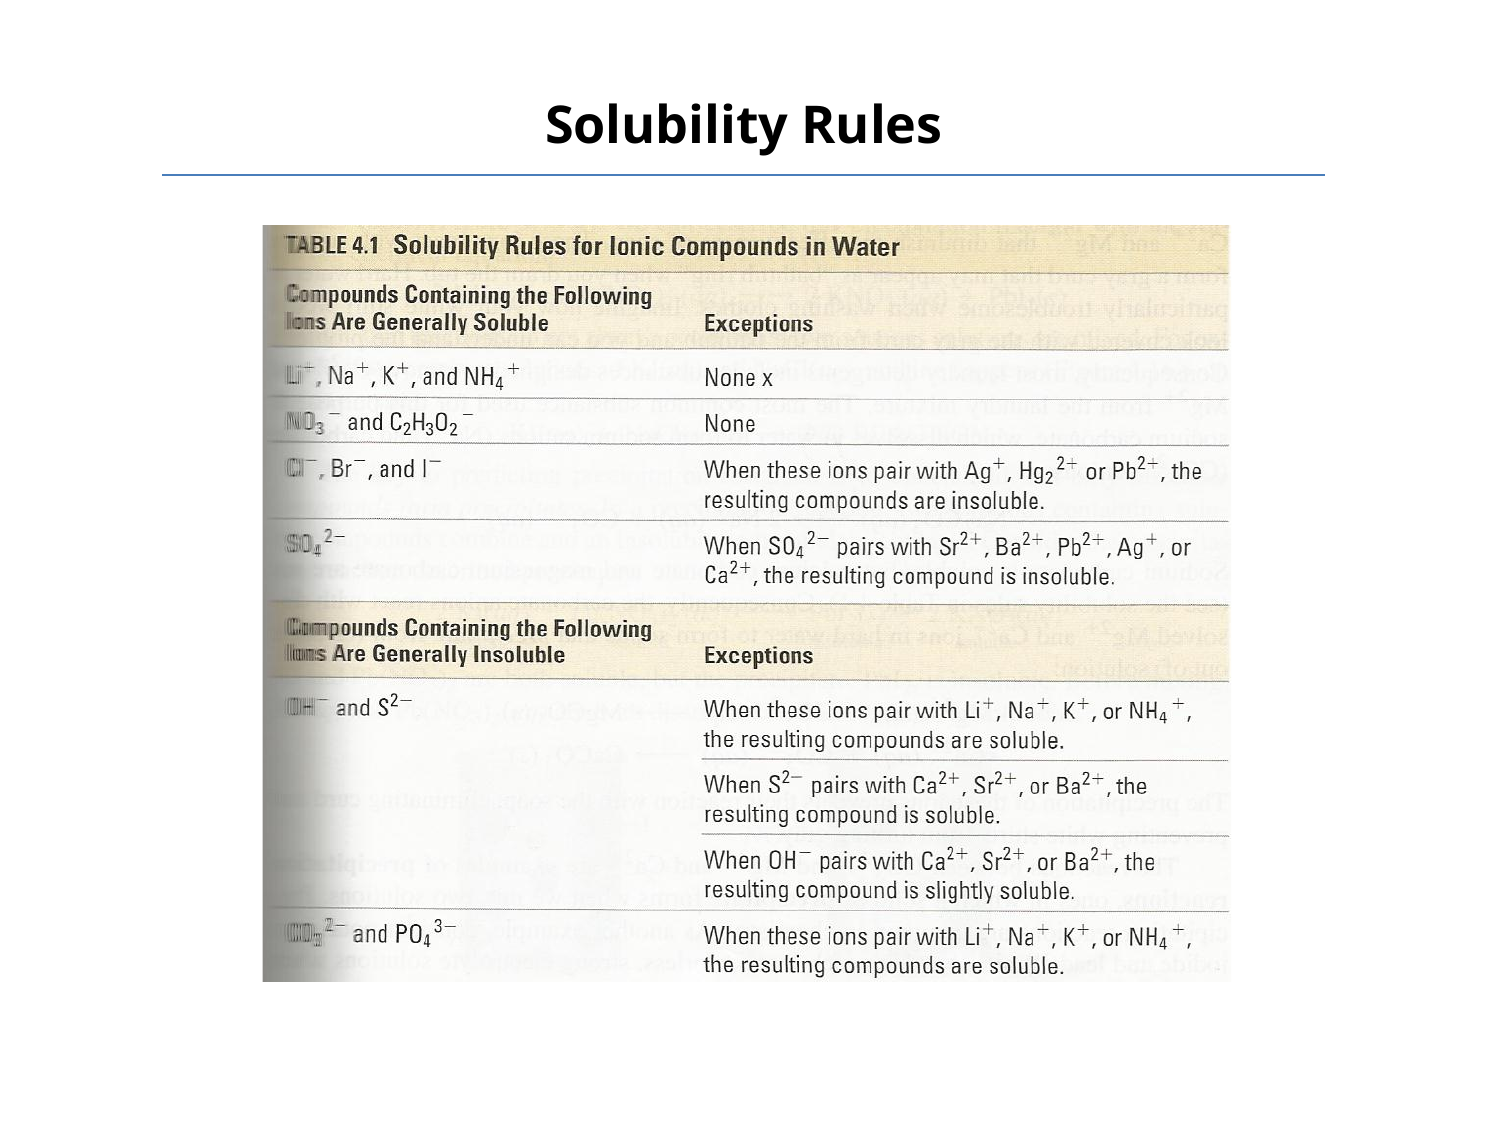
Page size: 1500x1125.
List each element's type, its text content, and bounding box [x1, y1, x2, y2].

text_box Solubility Rules [162, 84, 1325, 162]
picture [262, 224, 1232, 982]
